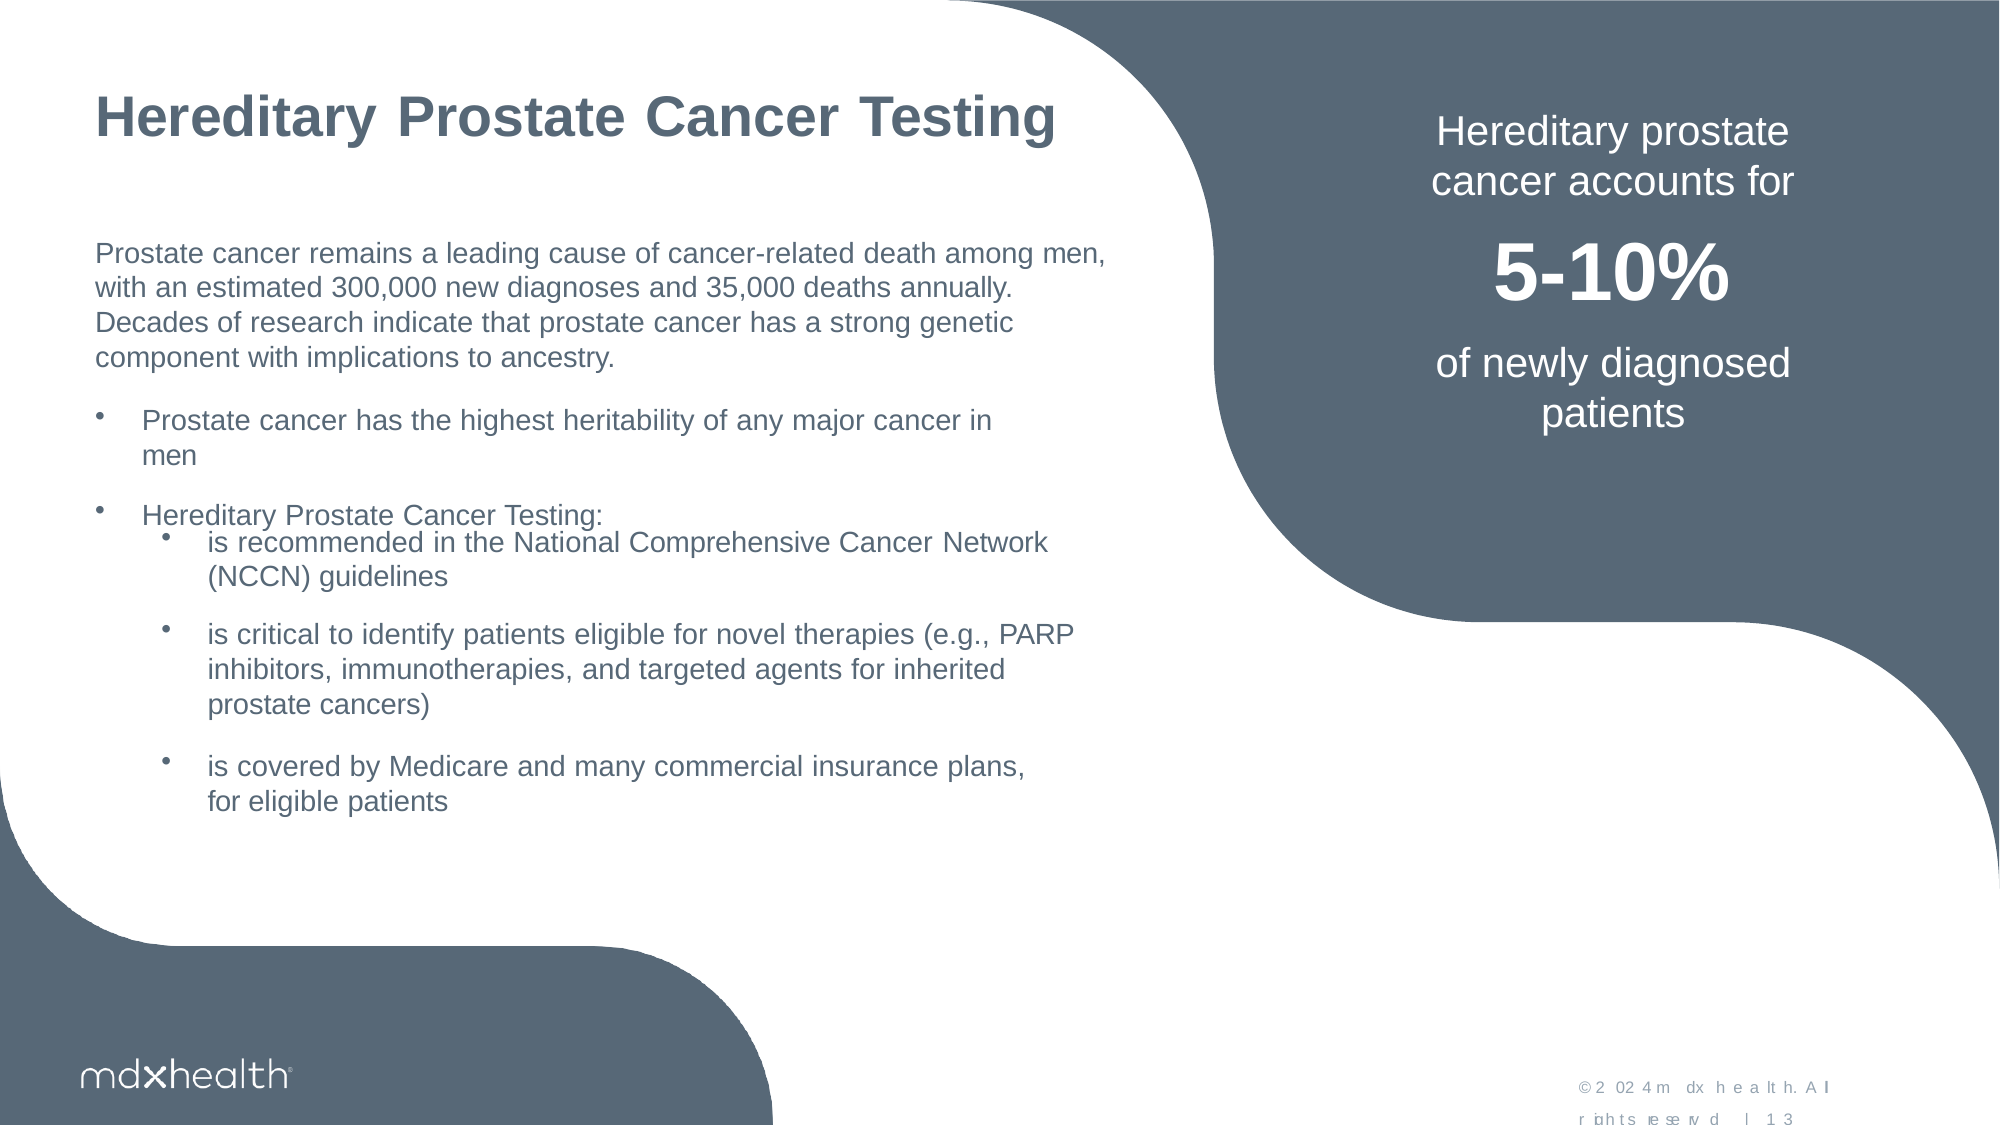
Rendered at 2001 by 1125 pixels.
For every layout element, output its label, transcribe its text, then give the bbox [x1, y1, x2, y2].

text_box is recommended in the National Comprehensive Cancer Network (NCCN) guidelines is critical to identify patients eligible for novel therapies (e.g., PARP inhibitors, immunotherapies, and targeted agents for inherited prostate cancers) is covered by Medicare and many commercial insurance plans, for eligible patients [159, 519, 1118, 817]
text_box [947, 0, 2000, 889]
picture [0, 765, 774, 1125]
text_box © 2©0224 m22dxmhdexahlteh. lAthll. rAigllhrtisghretsserervsedrv d| 1| 3 [1576, 1067, 1922, 1125]
text_box Hereditary prostate cancer accounts for 5-10% of newly diagnosed patients [1428, 101, 1798, 437]
title Hereditary Prostate Cancer Testing [93, 76, 1069, 233]
text_box Prostate cancer remains a leading cause of cancer-related death among men, with an estimated 300,000 new diagnoses and 35,000 deaths annually. Decades of research indicate that prostate cancer has a strong genetic component with implications to ancestry. [92, 233, 1132, 375]
text_box Prostate cancer has the highest heritability of any major cancer in men Hereditary Prostate Cancer Testing: [93, 398, 1055, 531]
